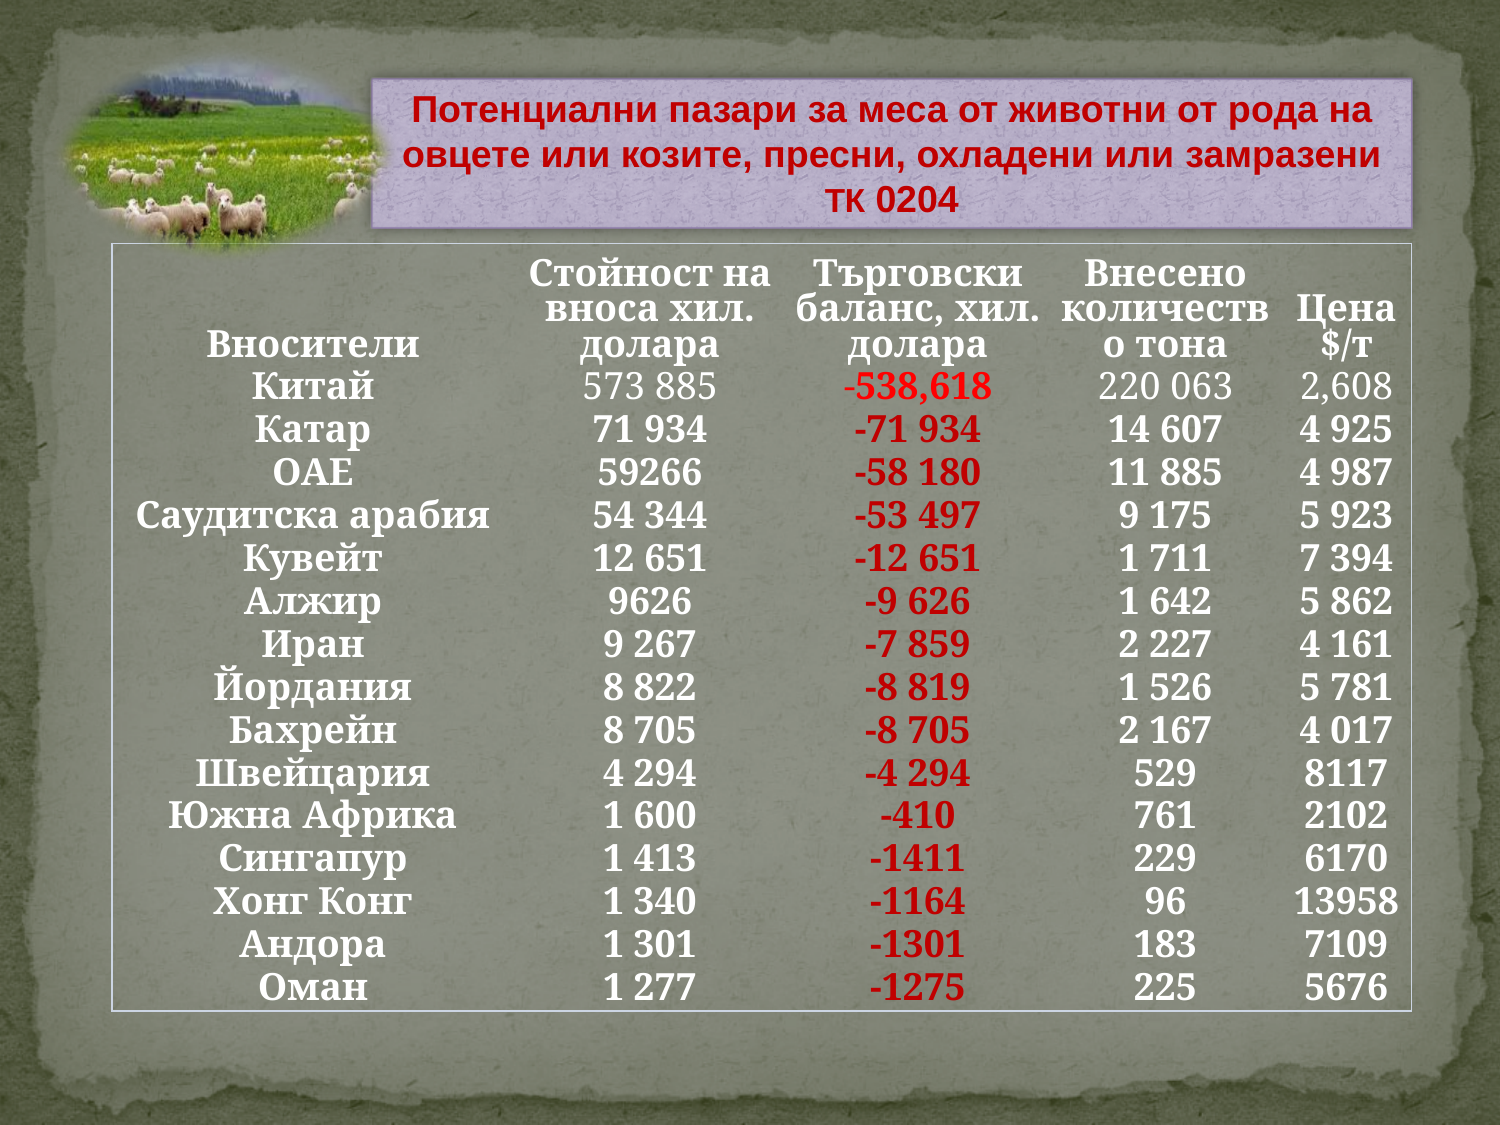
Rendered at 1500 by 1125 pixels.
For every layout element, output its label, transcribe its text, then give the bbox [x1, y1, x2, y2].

table_cell 11 885 [1050, 454, 1281, 497]
table_cell 573 885 [514, 368, 786, 411]
table_cell -53 497 [786, 497, 1050, 540]
table_cell -1164 [786, 883, 1050, 926]
table_cell 54 344 [514, 497, 786, 540]
table_cell Китай [113, 368, 514, 411]
table_cell -1411 [786, 840, 1050, 883]
table_cell -58 180 [786, 454, 1050, 497]
table_cell Кувейт [113, 540, 514, 583]
table_header Вносители [113, 244, 514, 368]
table_cell 9 175 [1050, 497, 1281, 540]
table_cell 1 711 [1050, 540, 1281, 583]
table_cell -8 705 [786, 711, 1050, 754]
table_cell -538,618 [786, 368, 1050, 411]
table_cell 4 987 [1281, 454, 1411, 497]
table_cell 9 267 [514, 626, 786, 668]
table_cell Южна Африка [113, 797, 514, 840]
table_cell -1301 [786, 926, 1050, 969]
table_cell 2102 [1281, 797, 1411, 840]
table_cell 5 862 [1281, 583, 1411, 626]
table_cell 225 [1050, 969, 1281, 1010]
table_cell 1 277 [514, 969, 786, 1010]
table_cell 59266 [514, 454, 786, 497]
table_cell 8117 [1281, 754, 1411, 797]
table_cell Оман [113, 969, 514, 1010]
table_cell -410 [786, 797, 1050, 840]
text_box Потенциални пазари за меса от животни от рода на овцете или козите, пресни, охладени или замразени ТК 0204 [412, 80, 1411, 227]
table_cell -9 626 [786, 583, 1050, 626]
table_cell Катар [113, 411, 514, 454]
table_cell 183 [1050, 926, 1281, 969]
table_cell -4 294 [786, 754, 1050, 797]
table_cell 9626 [514, 583, 786, 626]
table_cell 5 781 [1281, 668, 1411, 711]
table_cell 1 413 [514, 840, 786, 883]
table_cell 96 [1050, 883, 1281, 926]
table_cell 14 607 [1050, 411, 1281, 454]
table_cell 220 063 [1050, 368, 1281, 411]
table_cell Швейцария [113, 754, 514, 797]
table_cell -1275 [786, 969, 1050, 1010]
table_cell 1 600 [514, 797, 786, 840]
table_cell 4 017 [1281, 711, 1411, 754]
table_cell 5676 [1281, 969, 1411, 1010]
table_cell -7 859 [786, 626, 1050, 668]
table_header Стойност на вноса хил. долара [514, 244, 786, 368]
table_cell 229 [1050, 840, 1281, 883]
table_cell -12 651 [786, 540, 1050, 583]
table_cell 7 394 [1281, 540, 1411, 583]
table_cell Алжир [113, 583, 514, 626]
table_header Внесено количество тона [1050, 244, 1281, 368]
table_cell Хонг Конг [113, 883, 514, 926]
table_cell 4 161 [1281, 626, 1411, 668]
table_cell 4 925 [1281, 411, 1411, 454]
table_cell Йордания [113, 668, 514, 711]
table_header Търговски баланс, хил. долара [786, 244, 1050, 368]
table_cell 2,608 [1281, 368, 1411, 411]
table_cell Сингапур [113, 840, 514, 883]
table_cell 12 651 [514, 540, 786, 583]
table_cell Андора [113, 926, 514, 969]
table_cell 761 [1050, 797, 1281, 840]
table_cell 2 227 [1050, 626, 1281, 668]
table_cell 13958 [1281, 883, 1411, 926]
table_cell ОАЕ [113, 454, 514, 497]
table_cell 71 934 [514, 411, 786, 454]
table_cell 4 294 [514, 754, 786, 797]
table_cell 2 167 [1050, 711, 1281, 754]
table_cell 529 [1050, 754, 1281, 797]
picture [49, 44, 401, 265]
table_cell -8 819 [786, 668, 1050, 711]
table_cell 8 705 [514, 711, 786, 754]
table_cell 1 340 [514, 883, 786, 926]
table_cell 1 642 [1050, 583, 1281, 626]
table_cell 1 526 [1050, 668, 1281, 711]
table_cell 1 301 [514, 926, 786, 969]
table_cell Саудитска арабия [113, 497, 514, 540]
table_cell Бахрейн [113, 711, 514, 754]
table_cell 8 822 [514, 668, 786, 711]
table_header Цена $/т [1281, 244, 1411, 368]
table_cell -71 934 [786, 411, 1050, 454]
table_cell Иран [113, 626, 514, 668]
table_cell 5 923 [1281, 497, 1411, 540]
table_cell 7109 [1281, 926, 1411, 969]
table_cell 6170 [1281, 840, 1411, 883]
